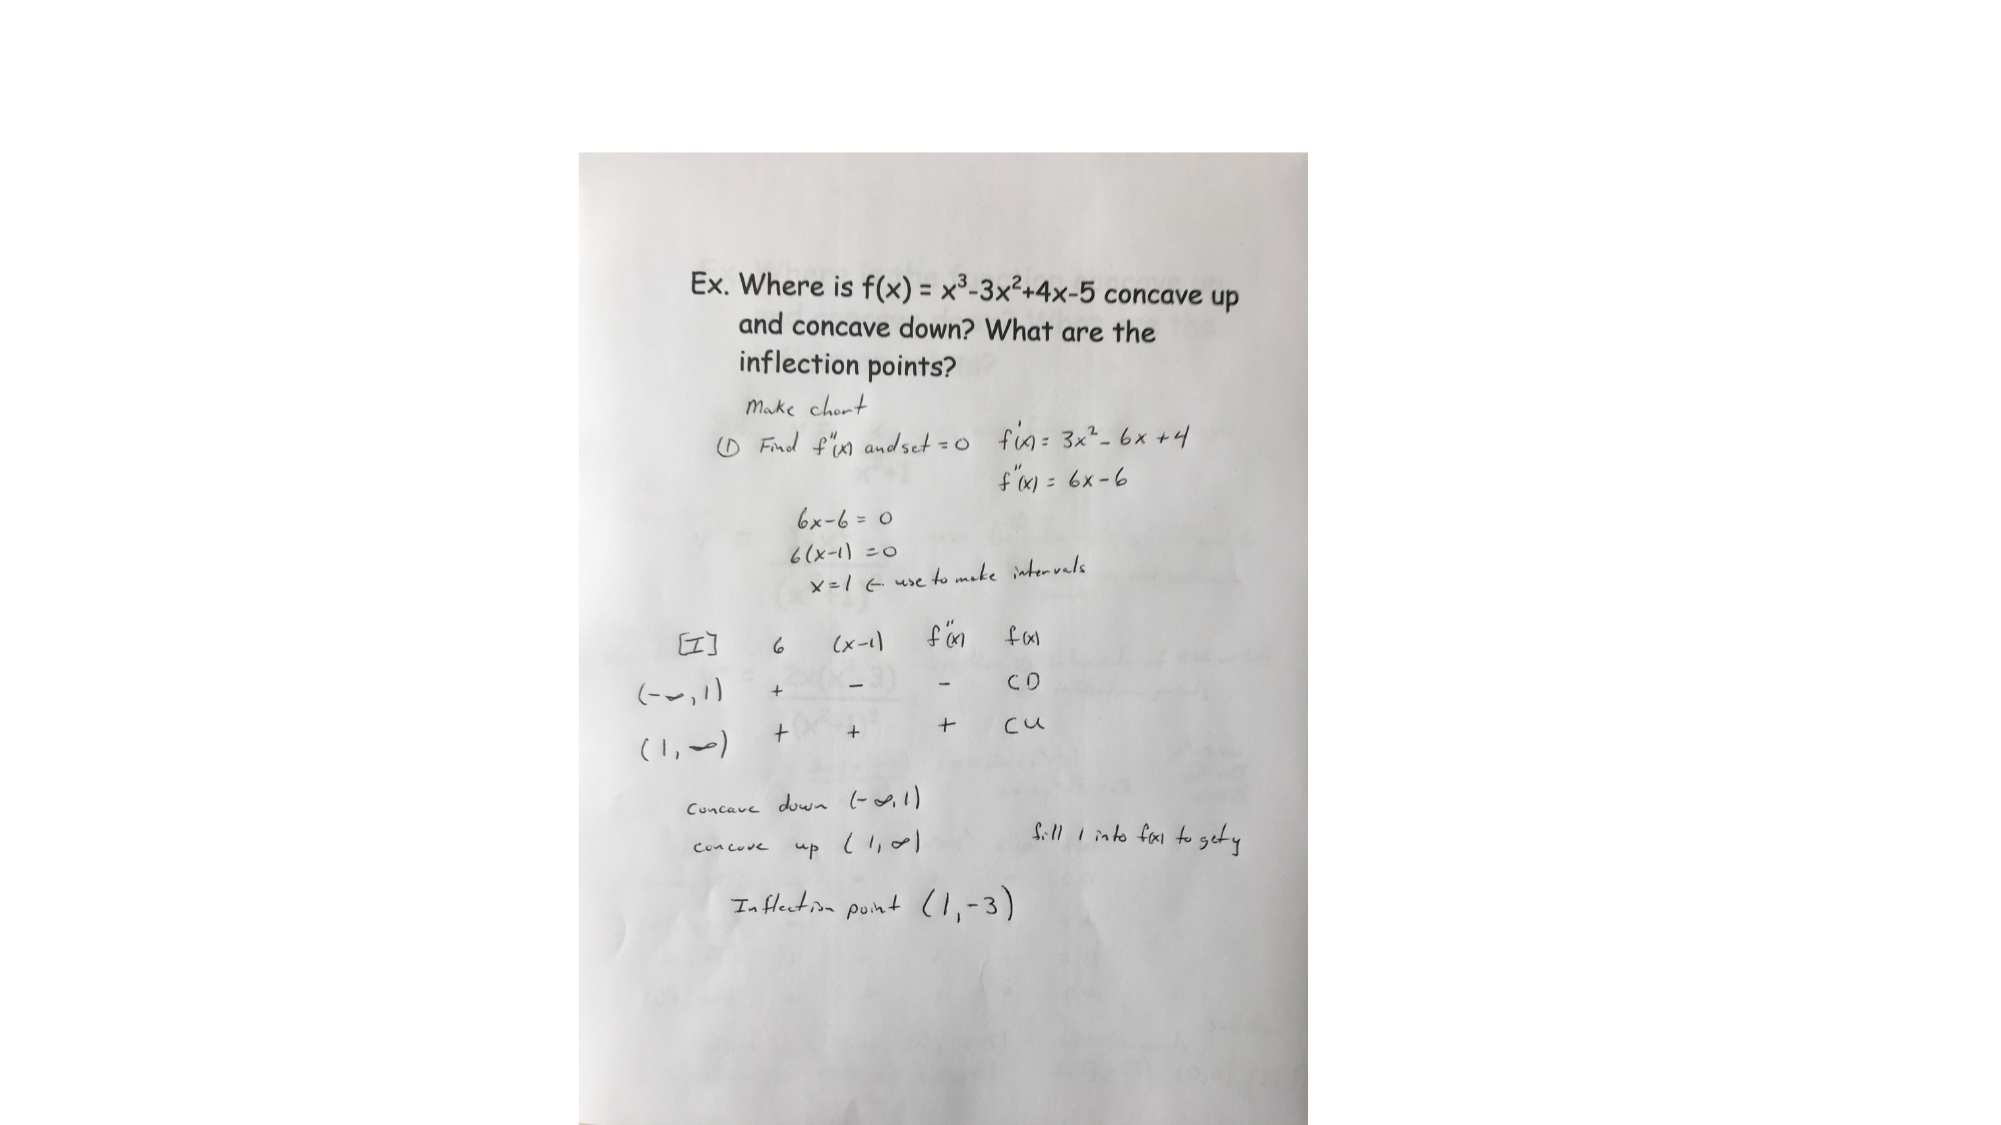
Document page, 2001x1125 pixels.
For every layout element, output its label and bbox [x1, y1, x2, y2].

picture [456, 154, 1430, 1124]
